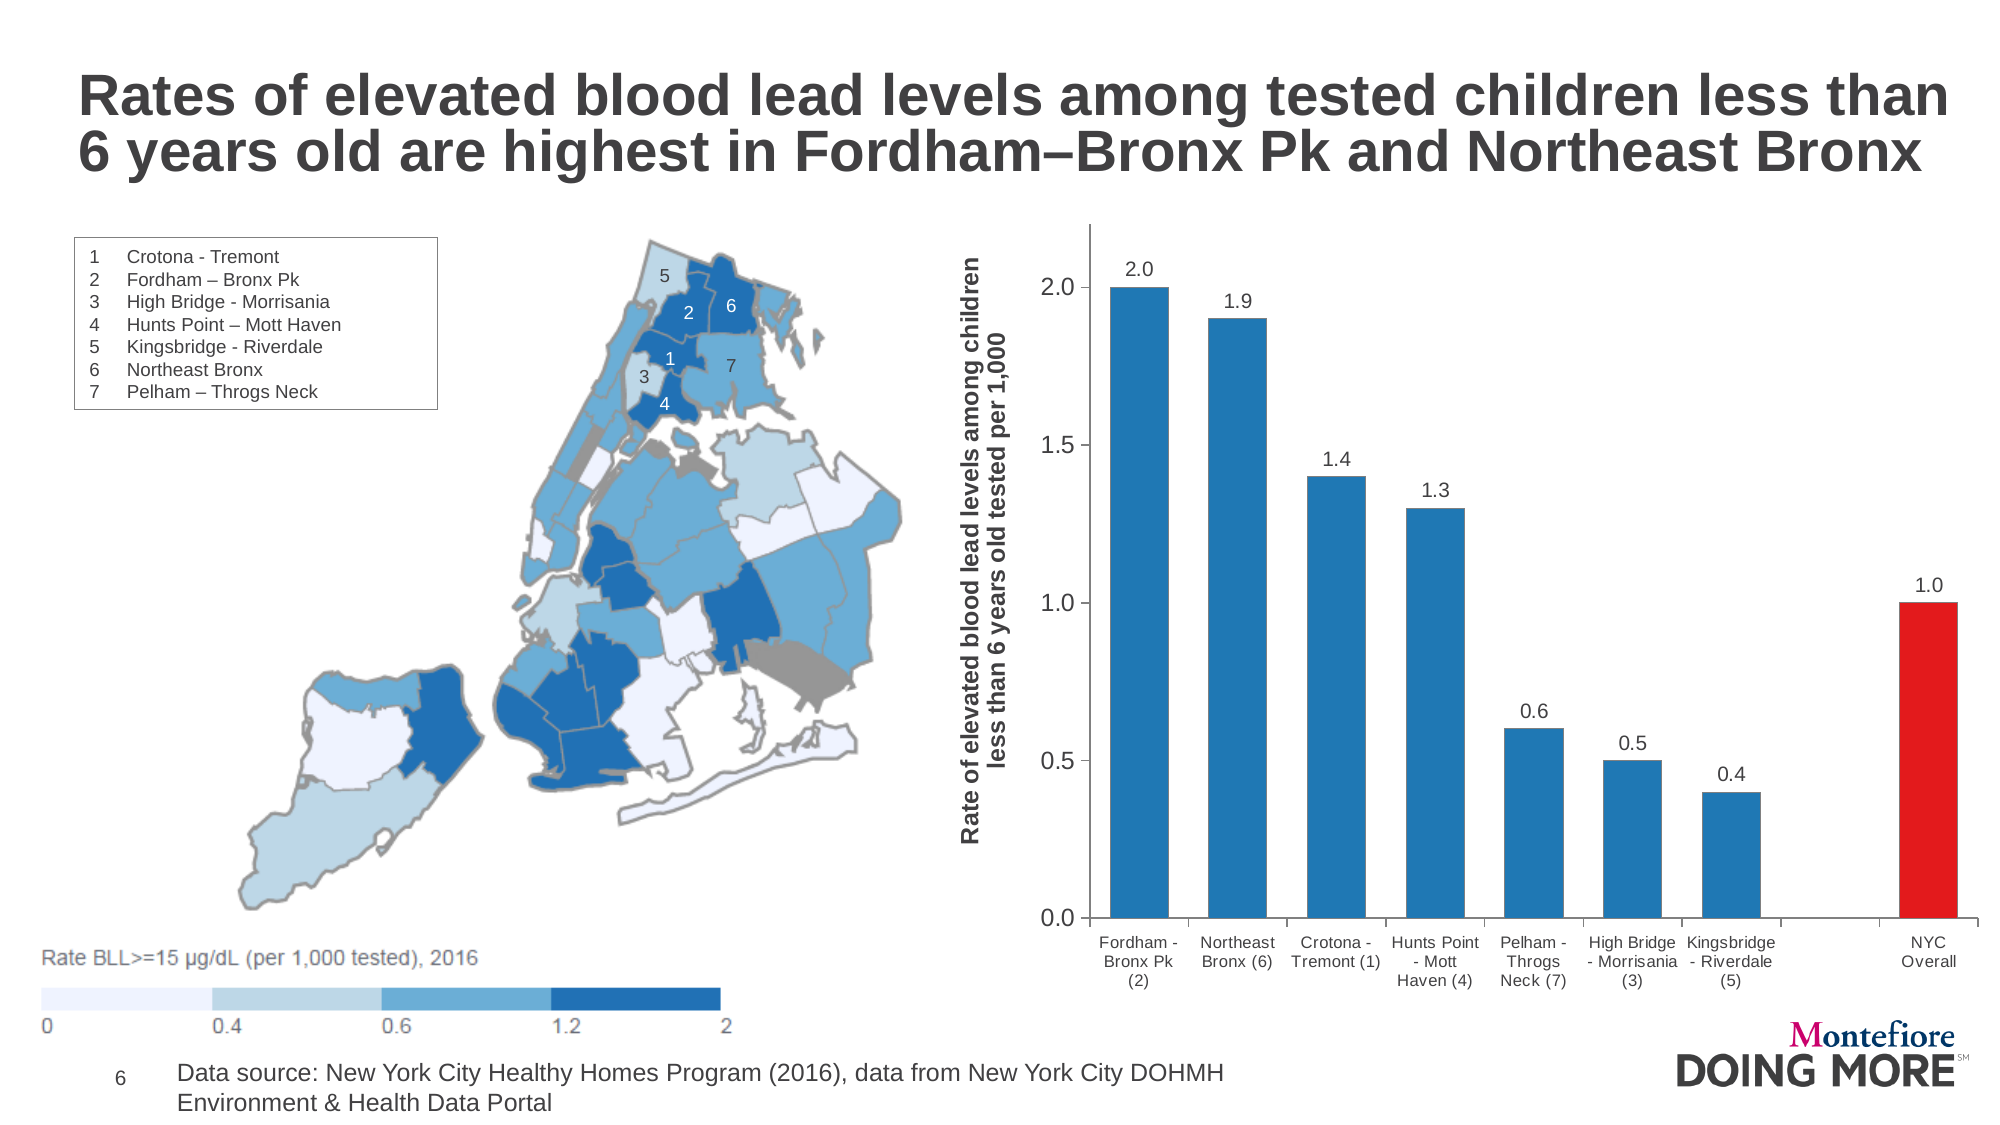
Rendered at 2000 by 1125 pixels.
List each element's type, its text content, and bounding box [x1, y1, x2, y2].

title Rates of elevated blood lead levels among tested children less than 6 years old are highest in Fordham–Bronx Pk and Northeast Bronx [63, 62, 1975, 191]
chart [909, 199, 1980, 1015]
text_box Data source: New York City Healthy Homes Program (2016), data from New York City DOHMH Environment & Health Data Portal [162, 1049, 1651, 1124]
picture [39, 219, 910, 1038]
